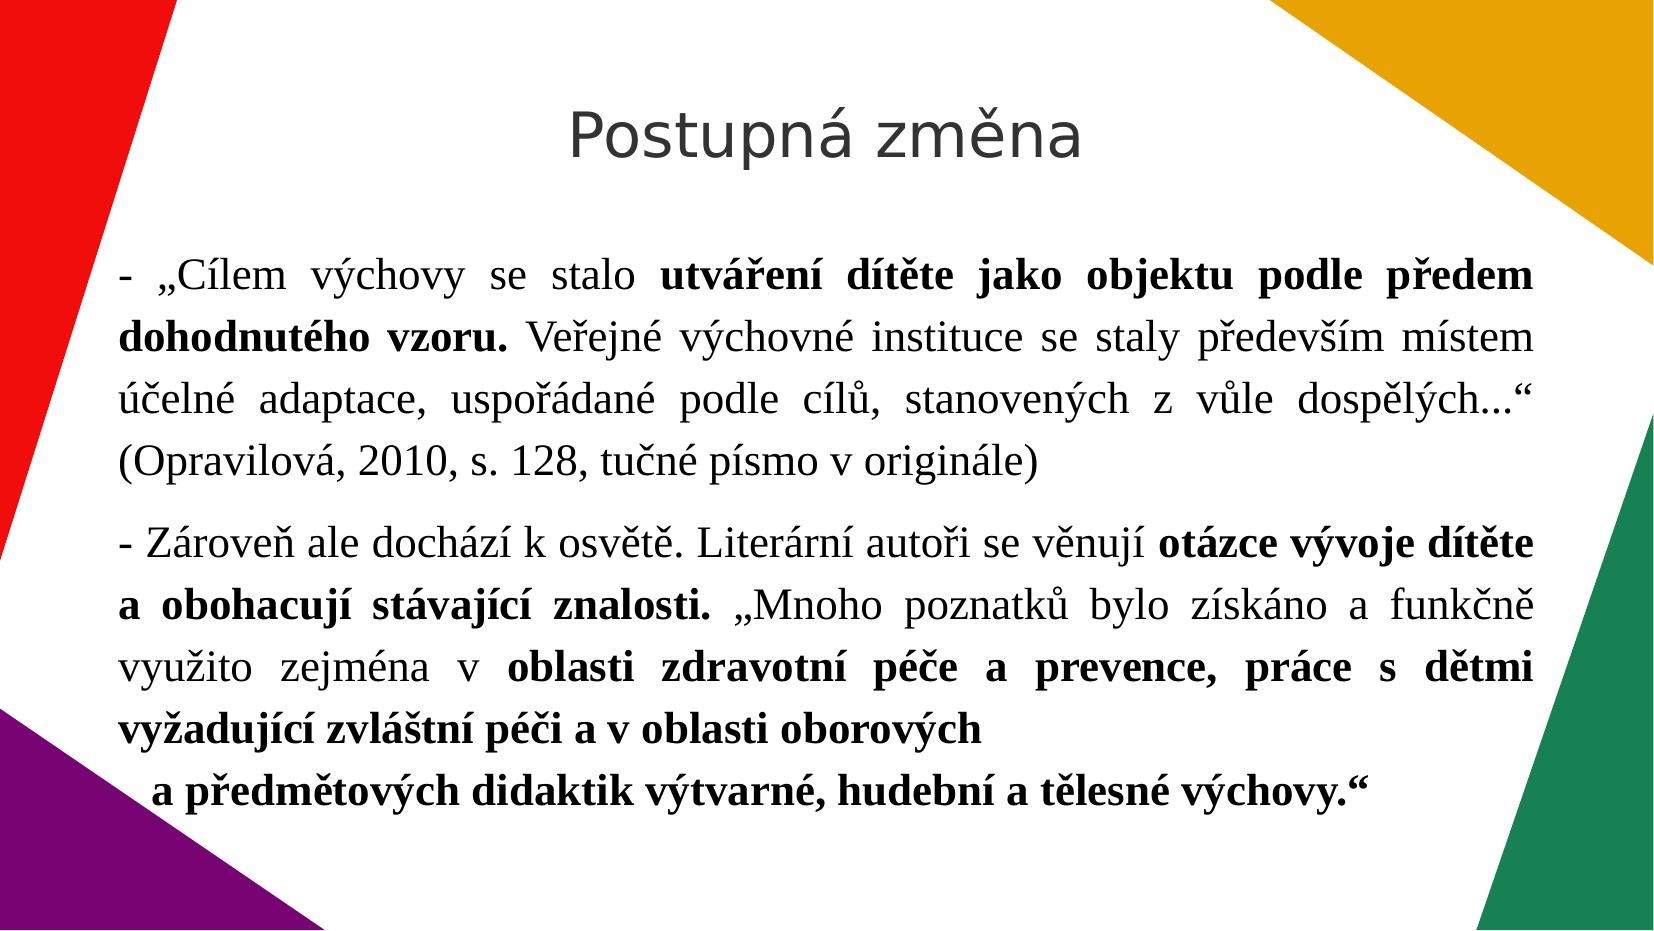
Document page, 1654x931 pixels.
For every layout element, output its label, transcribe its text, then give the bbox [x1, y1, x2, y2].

text_box - „Cílem výchovy se stalo utváření dítěte jako objektu podle předem dohodnutého vzoru. Veřejné výchovné instituce se staly především místem účelné adaptace, uspořádané podle cílů, stanovených z vůle dospělých...“ (Opravilová, 2010, s. 128, tučné písmo v originále) - Zároveň ale dochází k osvětě. Literární autoři se věnují otázce vývoje dítěte a obohacují stávající znalosti. „Mnoho poznatků bylo získáno a funkčně využito zejména v oblasti zdravotní péče a prevence, práce s dětmi vyžadující zvláštní péči a v oblasti oborových a předmětových didaktik výtvarné, hudební a tělesné výchovy.“ [118, 236, 1536, 827]
text_box Postupná změna [118, 58, 1536, 207]
